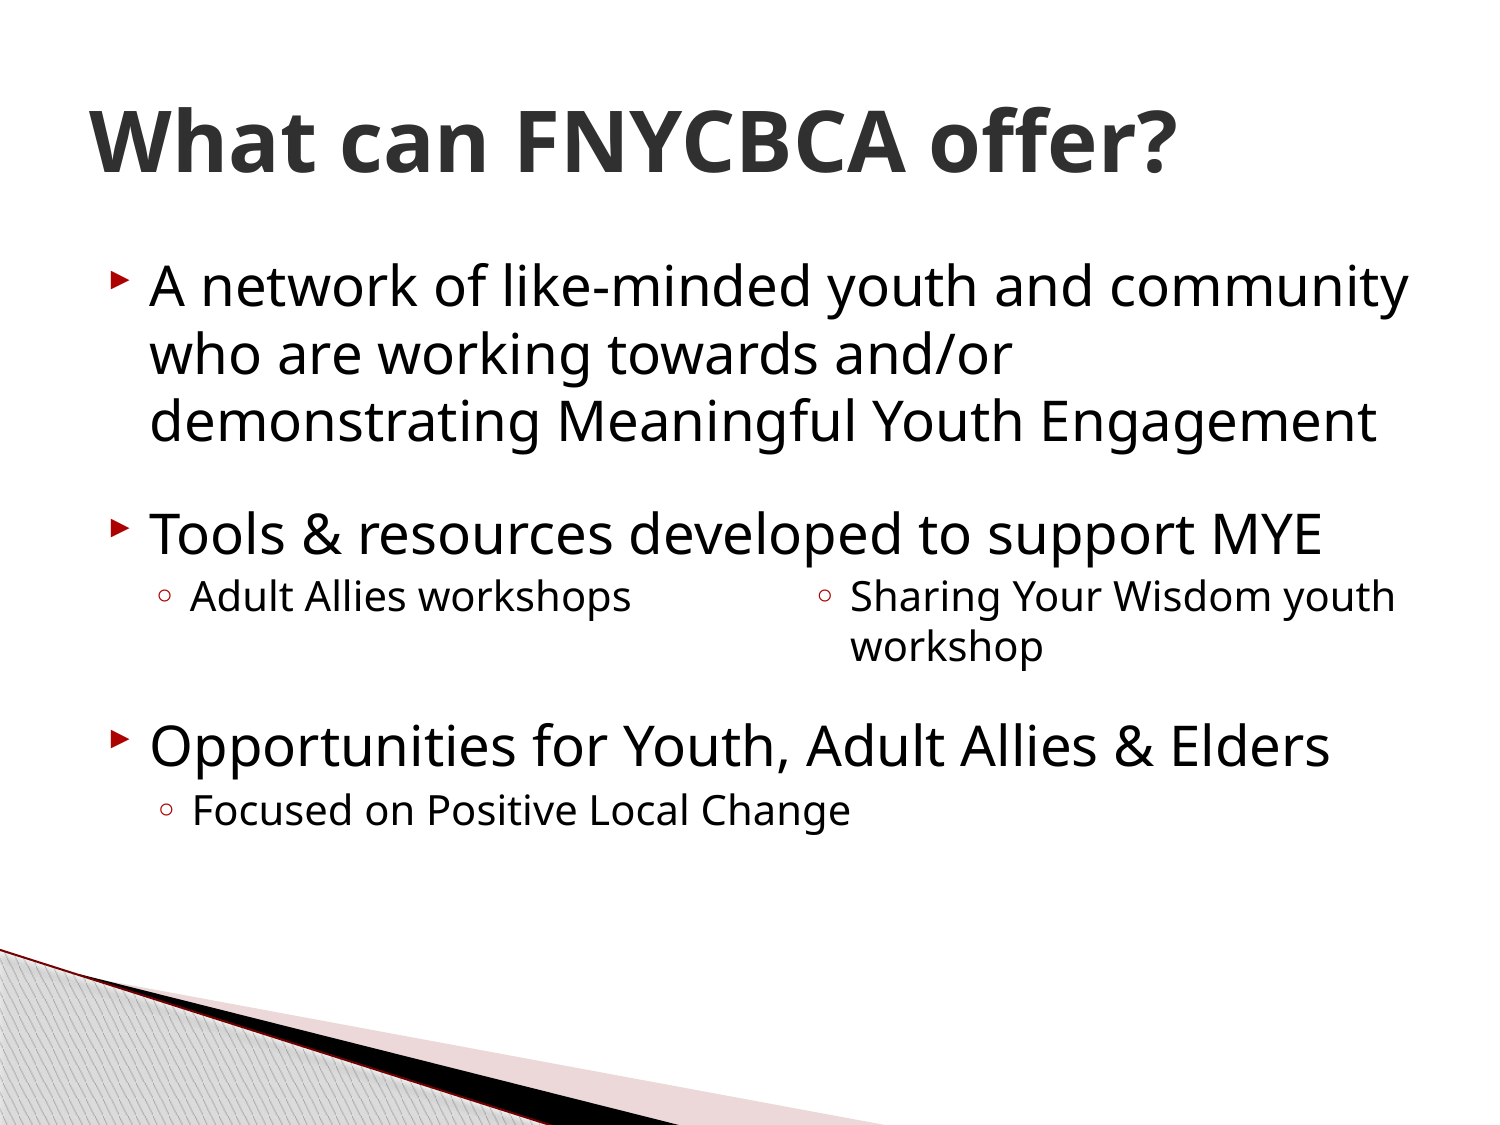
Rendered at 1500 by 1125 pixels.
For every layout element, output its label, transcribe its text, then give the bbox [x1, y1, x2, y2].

list A network of like-minded youth and community who are working towards and/or demonstrating Meaningful Youth Engagement Tools & resources developed to support MYE Opportunities for Youth, Adult Allies & Elders Focused on Positive Local Change [75, 243, 1425, 906]
text_box Adult Allies workshops Sharing Your Wisdom youth workshop [73, 562, 1424, 764]
title What can FNYCBCA offer? [75, 45, 1425, 233]
